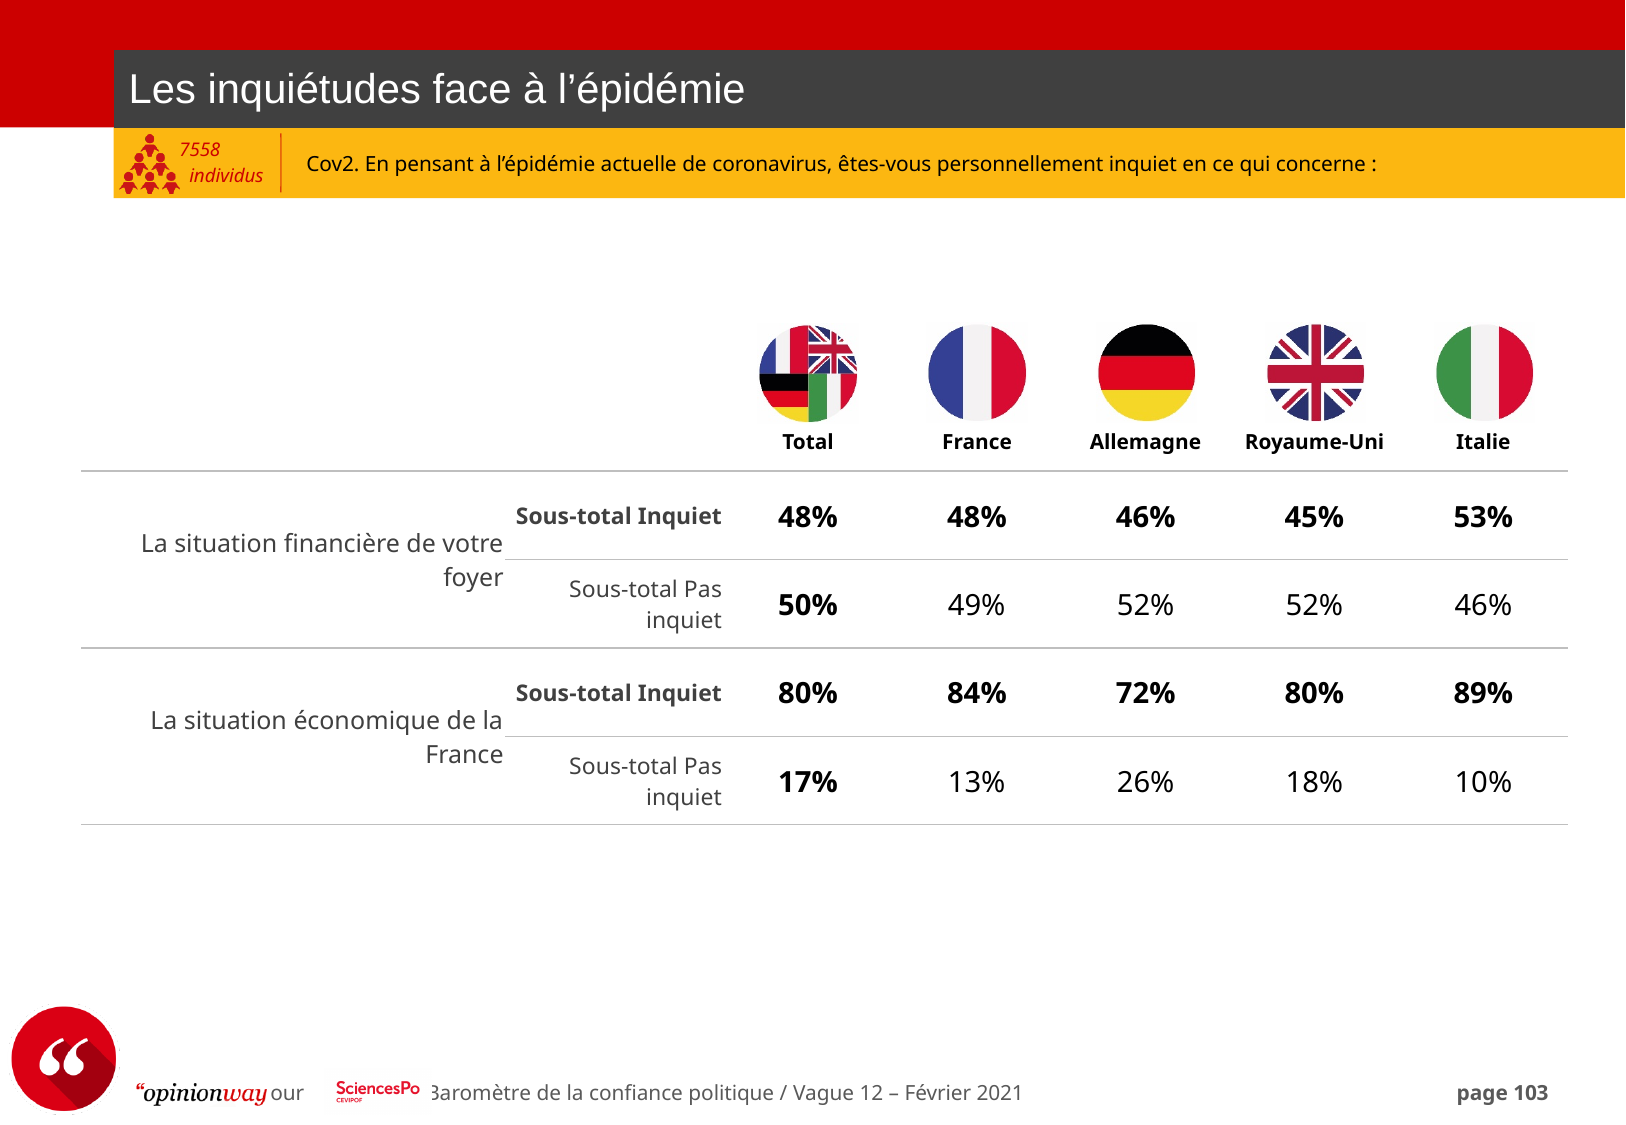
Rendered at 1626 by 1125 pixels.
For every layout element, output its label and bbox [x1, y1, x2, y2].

picture [926, 321, 1028, 423]
table_header [114, 50, 1625, 128]
text_box [119, 134, 281, 194]
picture [324, 1068, 432, 1115]
picture [7, 1002, 271, 1115]
table_cell [81, 472, 1568, 647]
table_cell [81, 649, 1568, 824]
picture [1095, 321, 1197, 423]
table_header [81, 410, 1568, 470]
picture [757, 322, 859, 424]
picture [1434, 321, 1535, 423]
picture [1264, 321, 1366, 423]
text_box [291, 128, 1602, 197]
